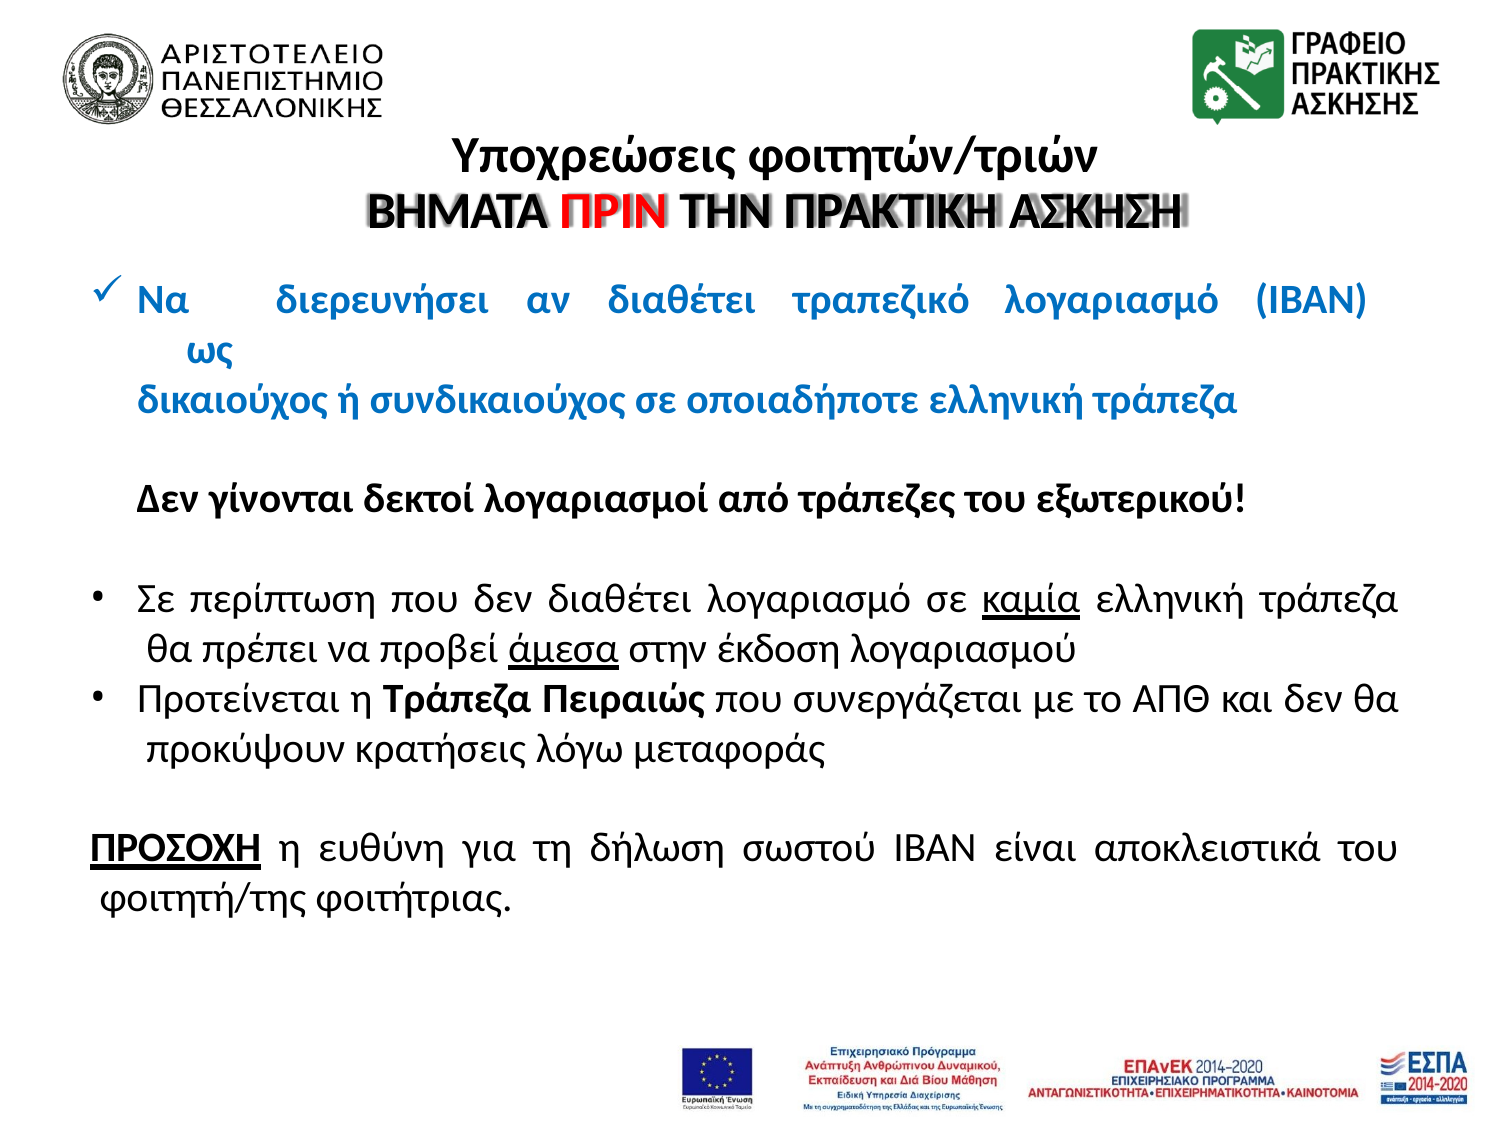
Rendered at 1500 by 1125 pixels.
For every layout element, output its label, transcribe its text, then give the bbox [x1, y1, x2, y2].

picture [677, 1044, 1475, 1117]
picture [62, 32, 383, 125]
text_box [327, 158, 1226, 275]
picture [1191, 29, 1440, 125]
text_box Να διερευνήσει αν διαθέτει τραπεζικό λογαριασμό (IBAN) ως δικαιούχος ή συνδικαιούχος σε οποιαδήποτε ελληνική τράπεζα Δεν γίνονται δεκτοί λογαριασμοί από τράπεζες του εξωτερικού! Σε περίπτωση που δεν διαθέτει λογαριασμό σε καμία ελληνική τράπεζα θα πρέπει να προβεί άμεσα στην έκδοση λογαριασμού Προτείνεται η Τράπεζα Πειραιώς που συνεργάζεται με το ΑΠΘ και δεν θα προκύψουν κρατήσεις λόγω μεταφοράς ΠΡΟΣΟΧΗ η ευθύνη για τη δήλωση σωστού ΙΒΑΝ είναι αποκλειστικά του φοιτητή/της φοιτήτριας. [87, 269, 1405, 920]
title Υποχρεώσεις φοιτητών/τριών ΒΗΜΑΤΑ ΠΡΙΝ ΤΗΝ ΠΡΑΚΤΙΚΗ ΑΣΚΗΣΗ [97, 124, 1403, 314]
